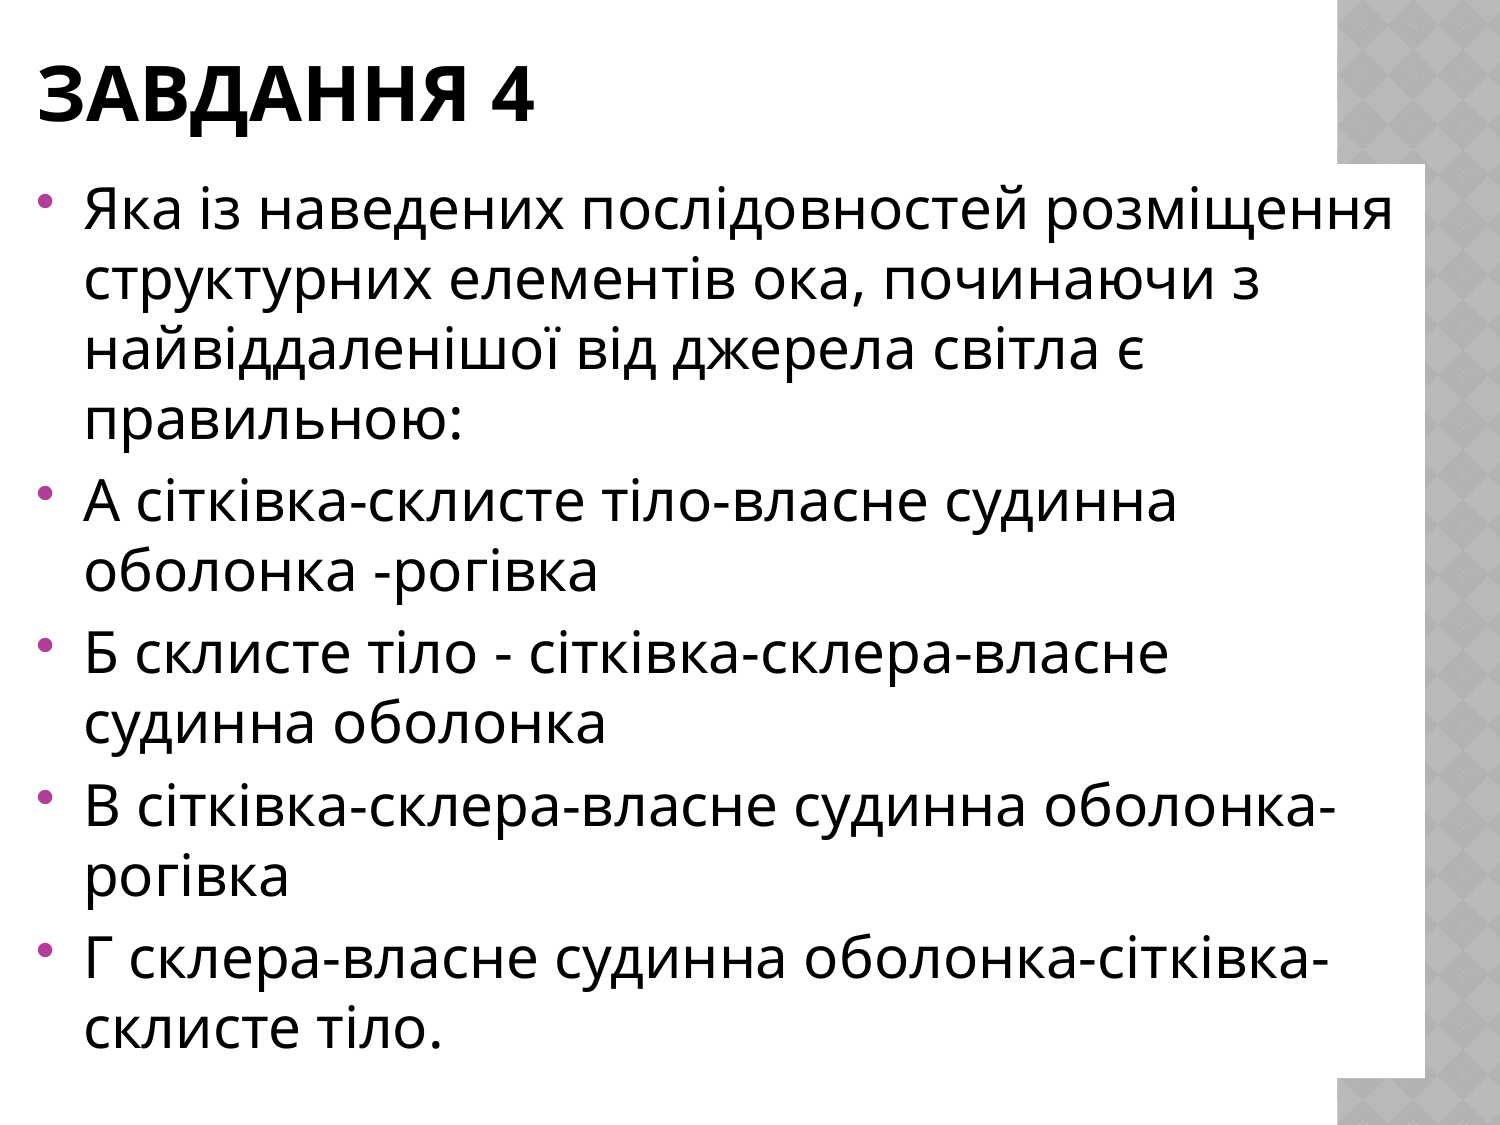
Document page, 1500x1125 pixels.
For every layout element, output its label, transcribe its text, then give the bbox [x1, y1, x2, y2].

list Яка із наведених послідовностей розміщення структурних елементів ока, починаючи з найвіддаленішої від джерела світла є правильною: А сітківка-склисте тіло-власне судинна оболонка -рогівка Б склисте тіло - сітківка-склера-власне судинна оболонка В сітківка-склера-власне судинна оболонка-рогівка Г склера-власне судинна оболонка-сітківка-склисте тіло. [23, 164, 1425, 1079]
title Завдання 4 [29, 45, 1425, 138]
